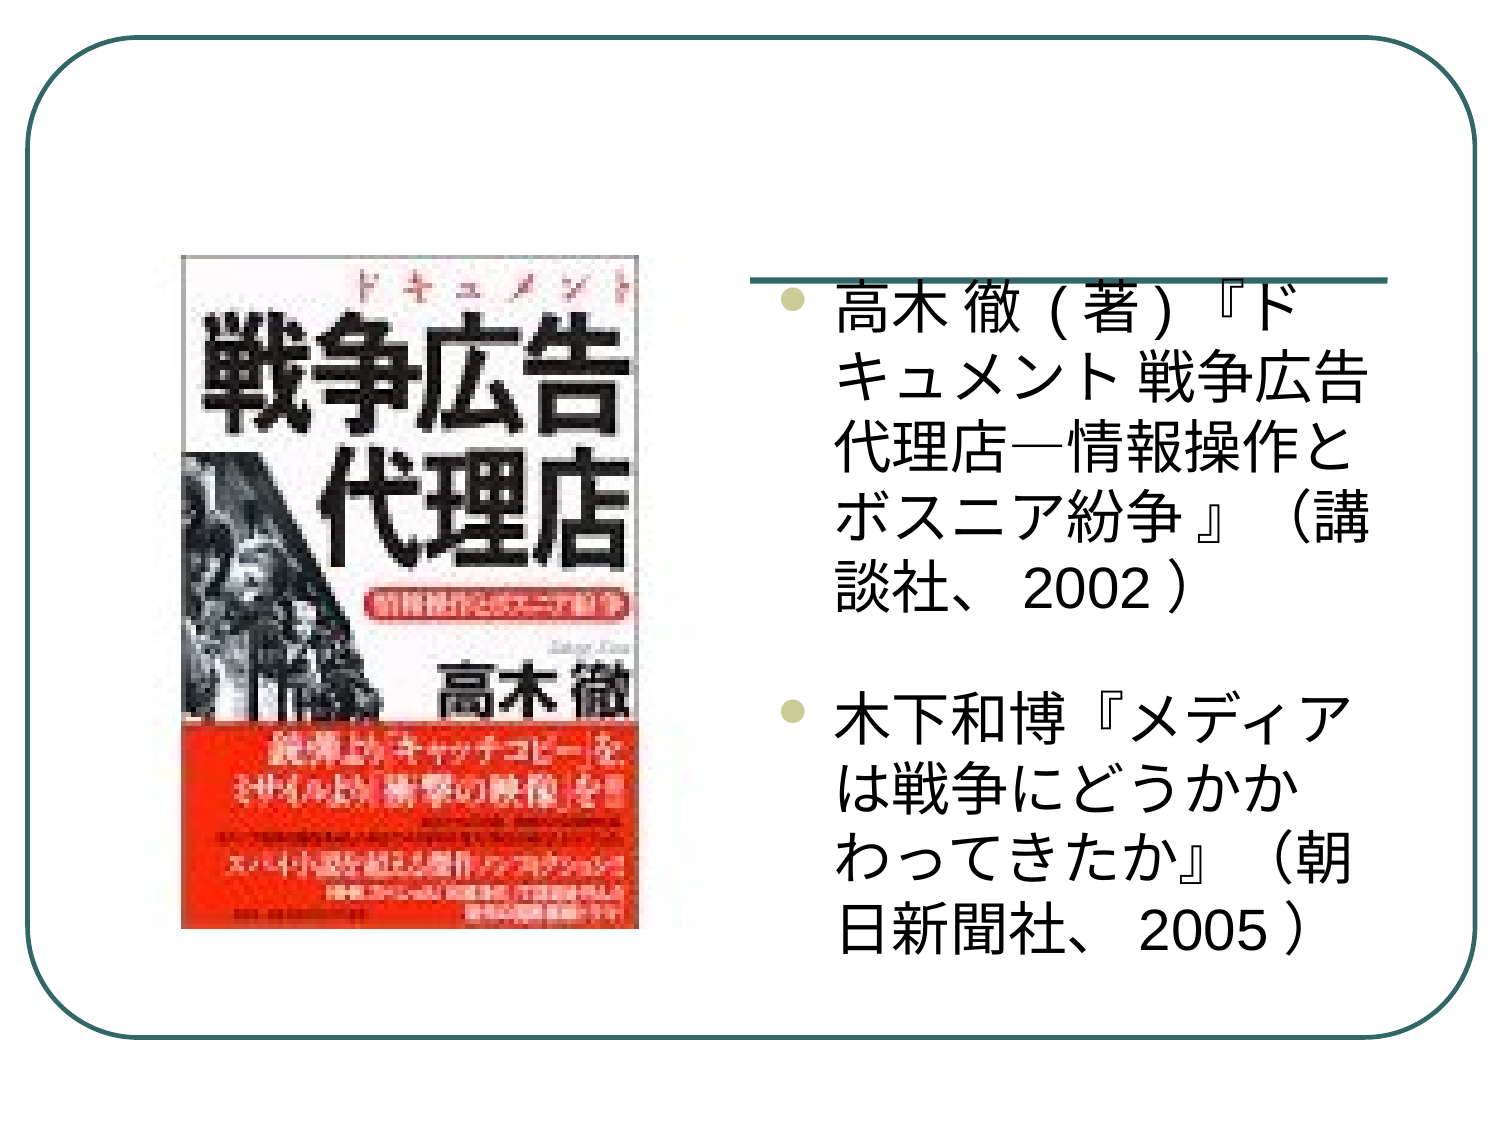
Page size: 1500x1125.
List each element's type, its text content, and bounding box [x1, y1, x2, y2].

list 高木 徹 (著)『ドキュメント 戦争広告代理店―情報操作とボスニア紛争 』（講談社、2002） 木下和博『メディアは戦争にどうかかわってきたか』（朝日新聞社、2005） [762, 262, 1425, 1005]
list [76, 255, 751, 929]
